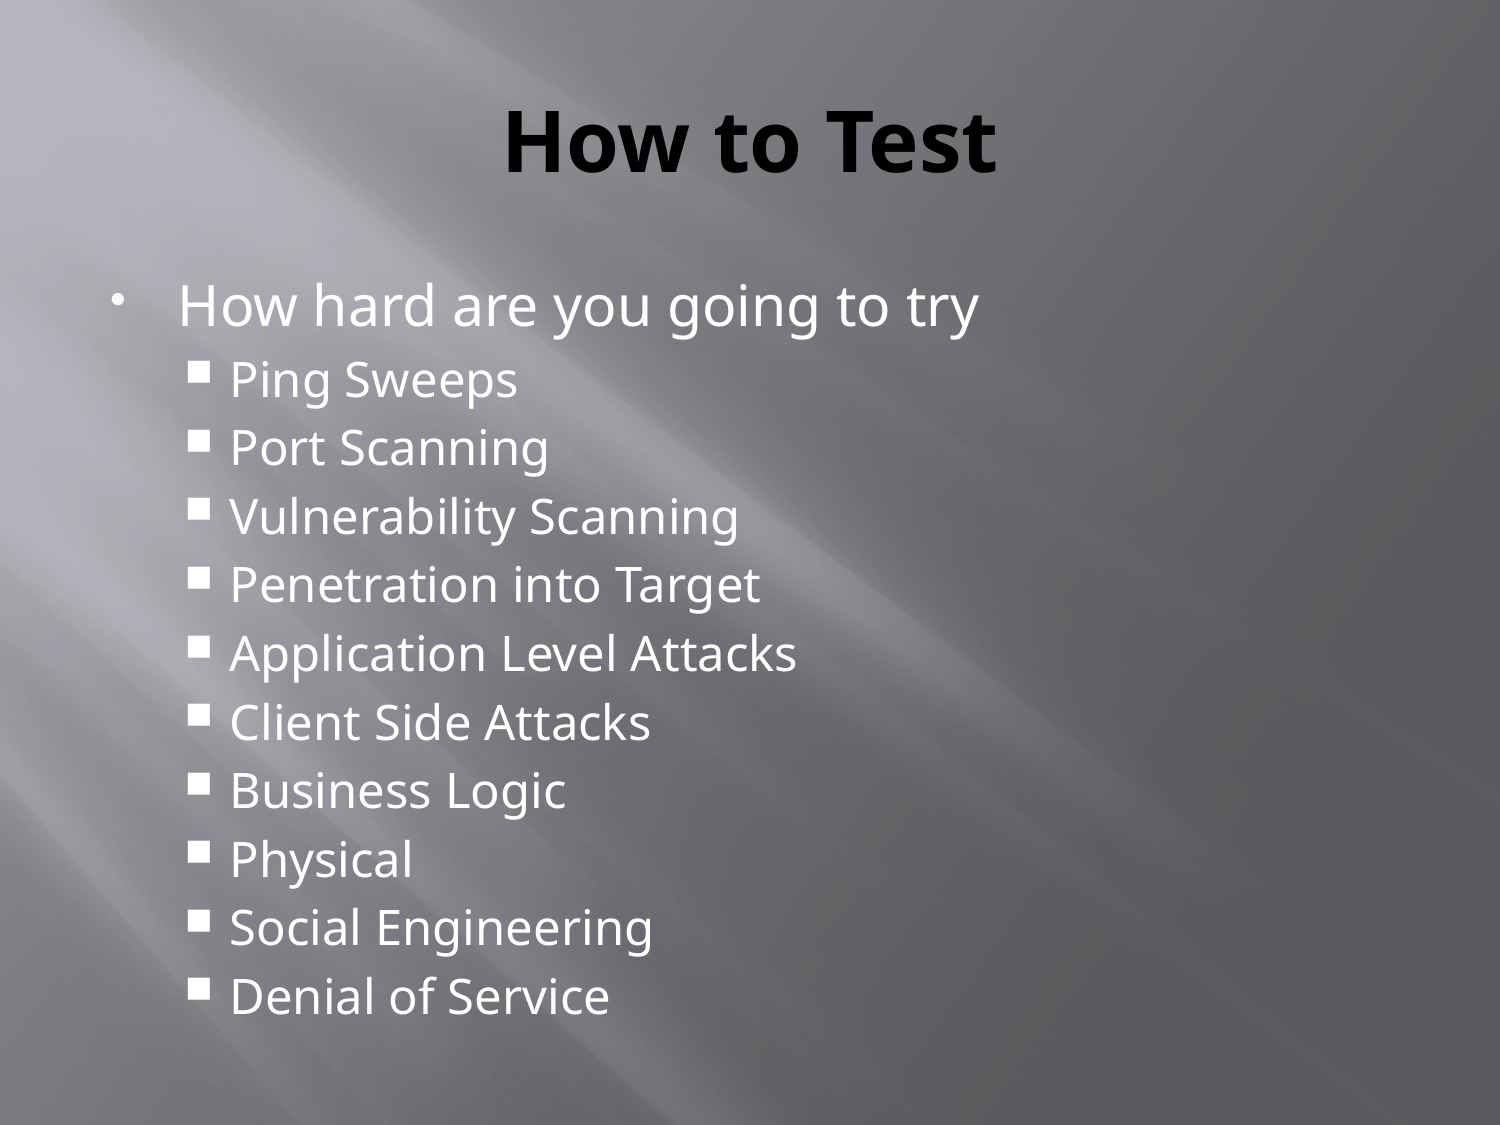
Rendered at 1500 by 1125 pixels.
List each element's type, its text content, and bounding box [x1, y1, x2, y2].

title How to Test [75, 45, 1425, 233]
list How hard are you going to try Ping Sweeps Port Scanning Vulnerability Scanning Penetration into Target Application Level Attacks Client Side Attacks Business Logic Physical Social Engineering Denial of Service [75, 262, 1425, 1035]
